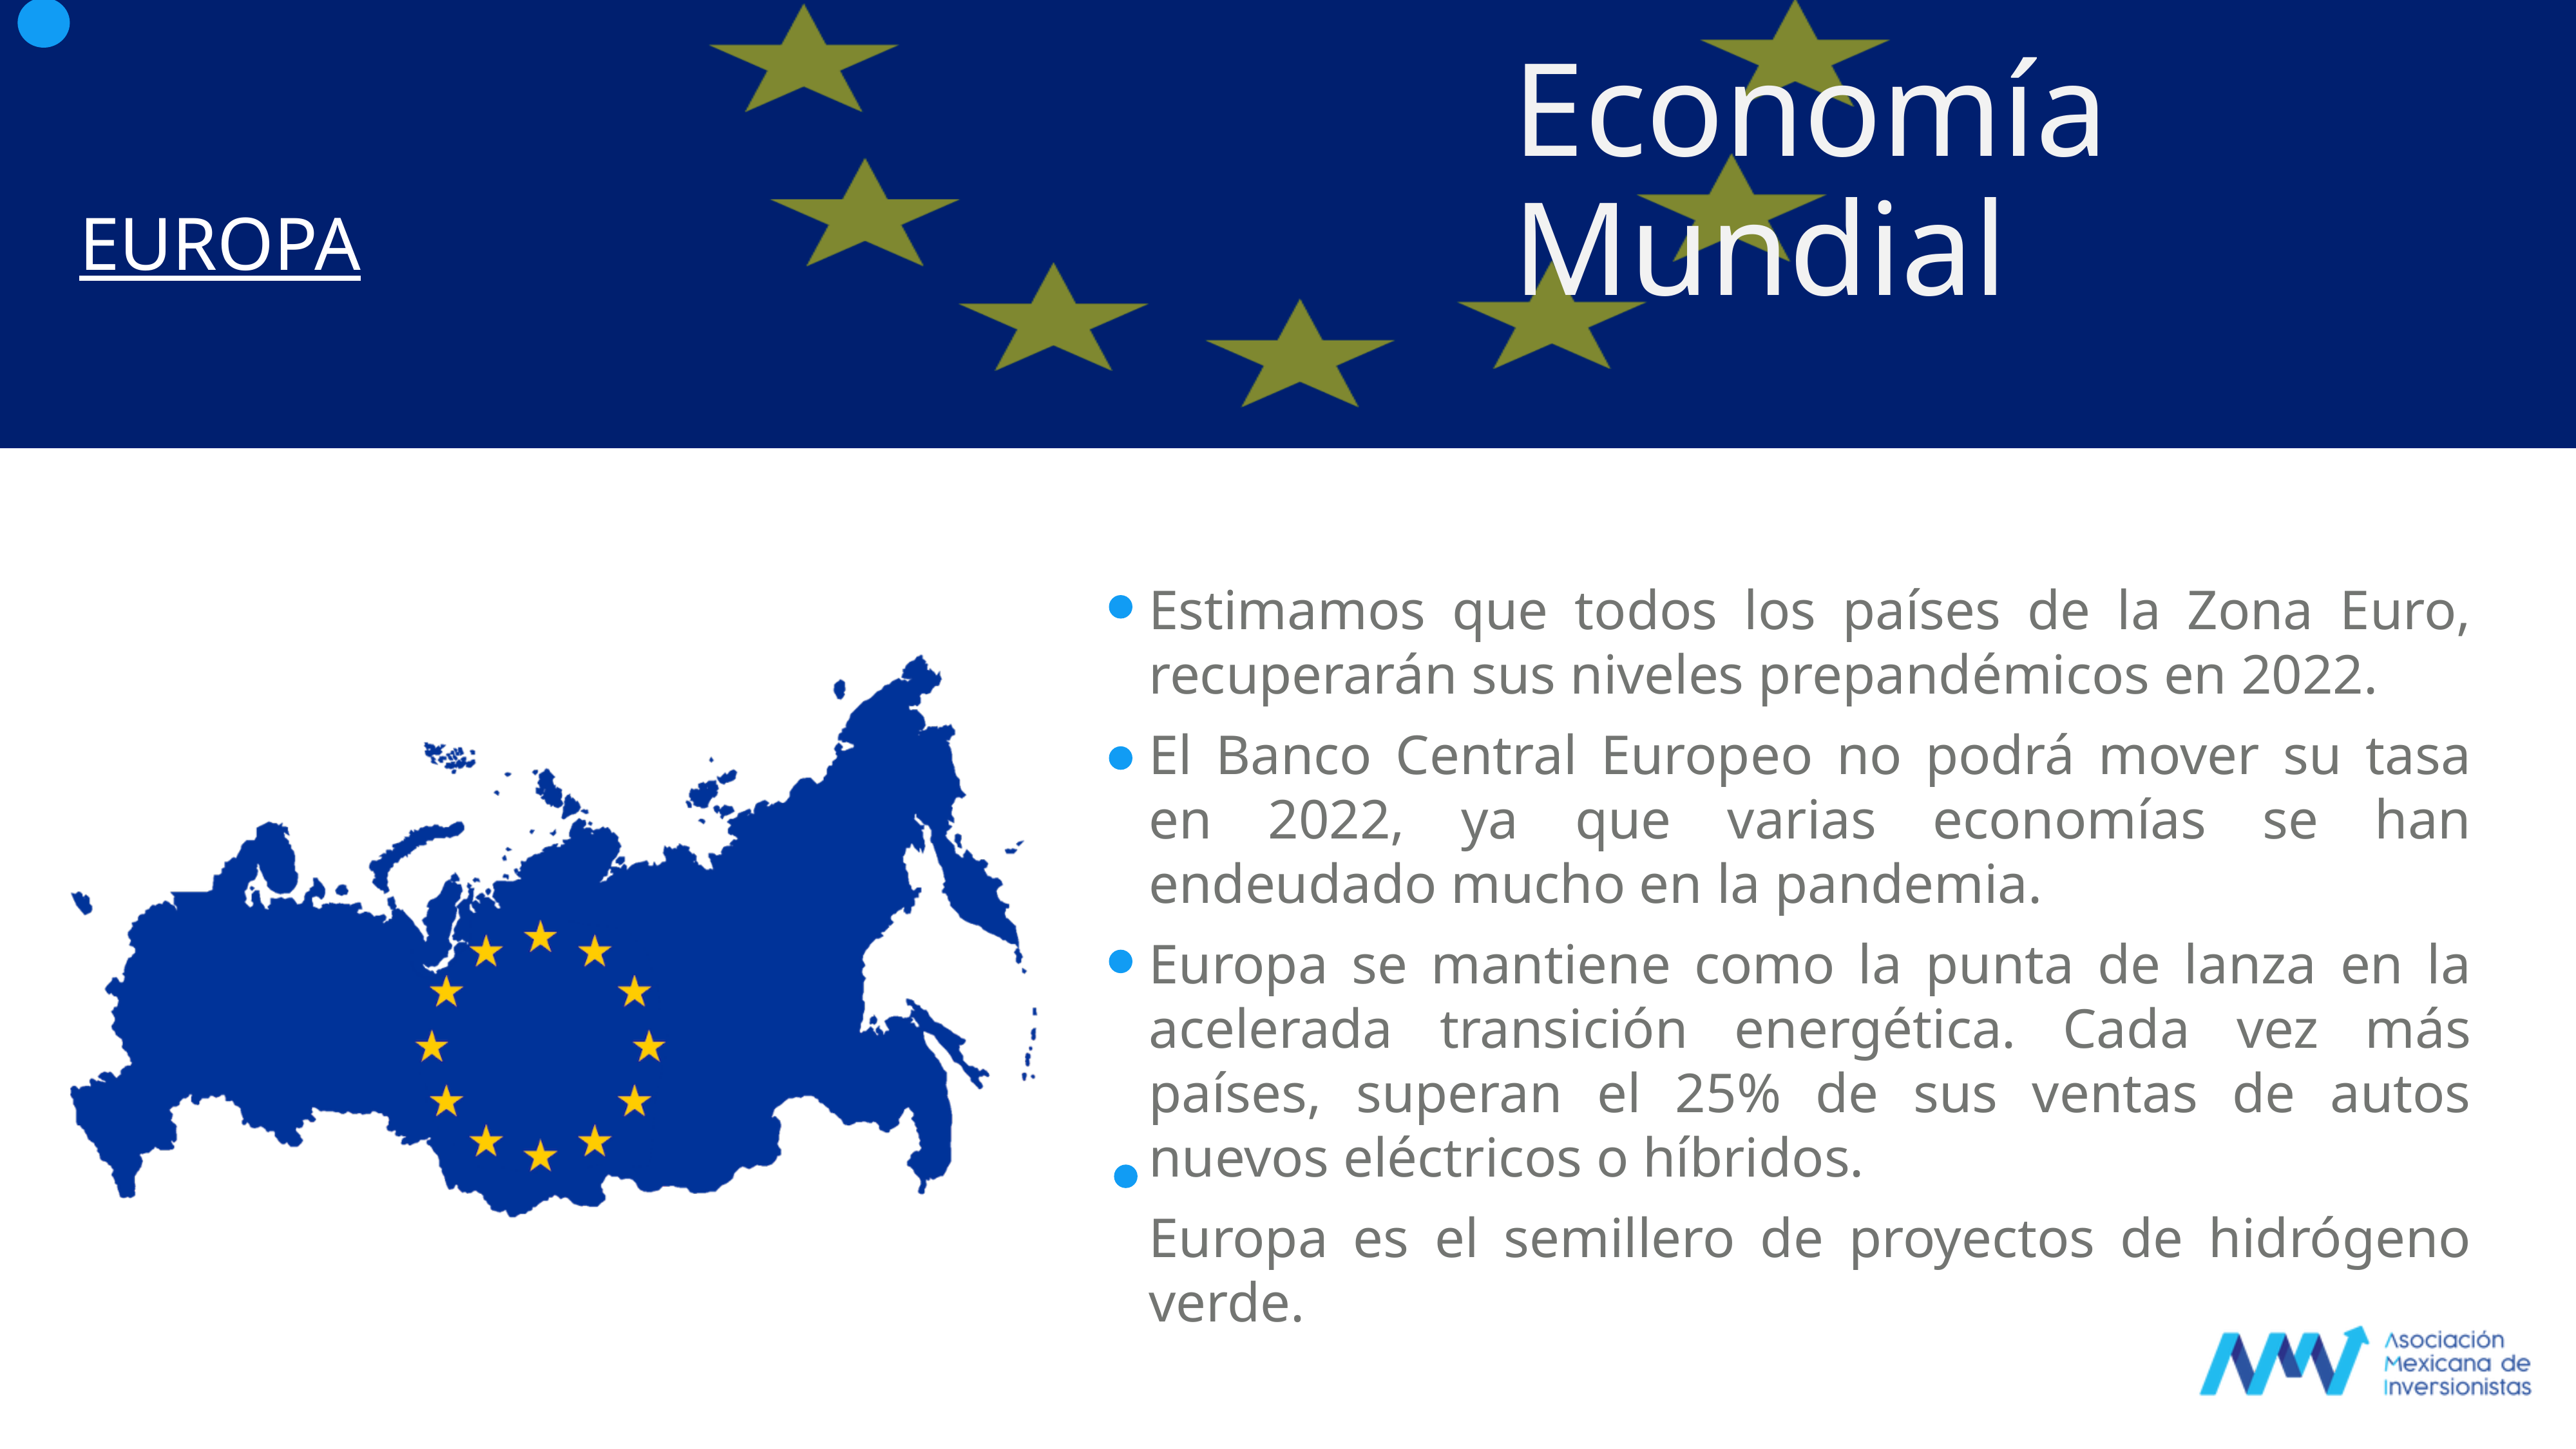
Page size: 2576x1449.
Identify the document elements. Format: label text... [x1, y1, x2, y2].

text_box [1108, 949, 1134, 974]
picture [0, 0, 2576, 448]
text_box Estimamos que todos los países de la Zona Euro, recuperarán sus niveles prepandémicos en 2022. El Banco Central Europeo no podrá mover su tasa en 2022, ya que varias economías se han endeudado mucho en la pandemia. Europa se mantiene como la punta de lanza en la acelerada transición energética. Cada vez más países, superan el 25% de sus ventas de autos nuevos eléctricos o híbridos. Europa es el semillero de proyectos de hidrógeno verde. [1122, 565, 2492, 1311]
text_box [1108, 745, 1134, 771]
picture [46, 646, 1062, 1226]
picture [2156, 1289, 2576, 1440]
text_box [1113, 1164, 1138, 1189]
text_box [1108, 594, 1134, 620]
